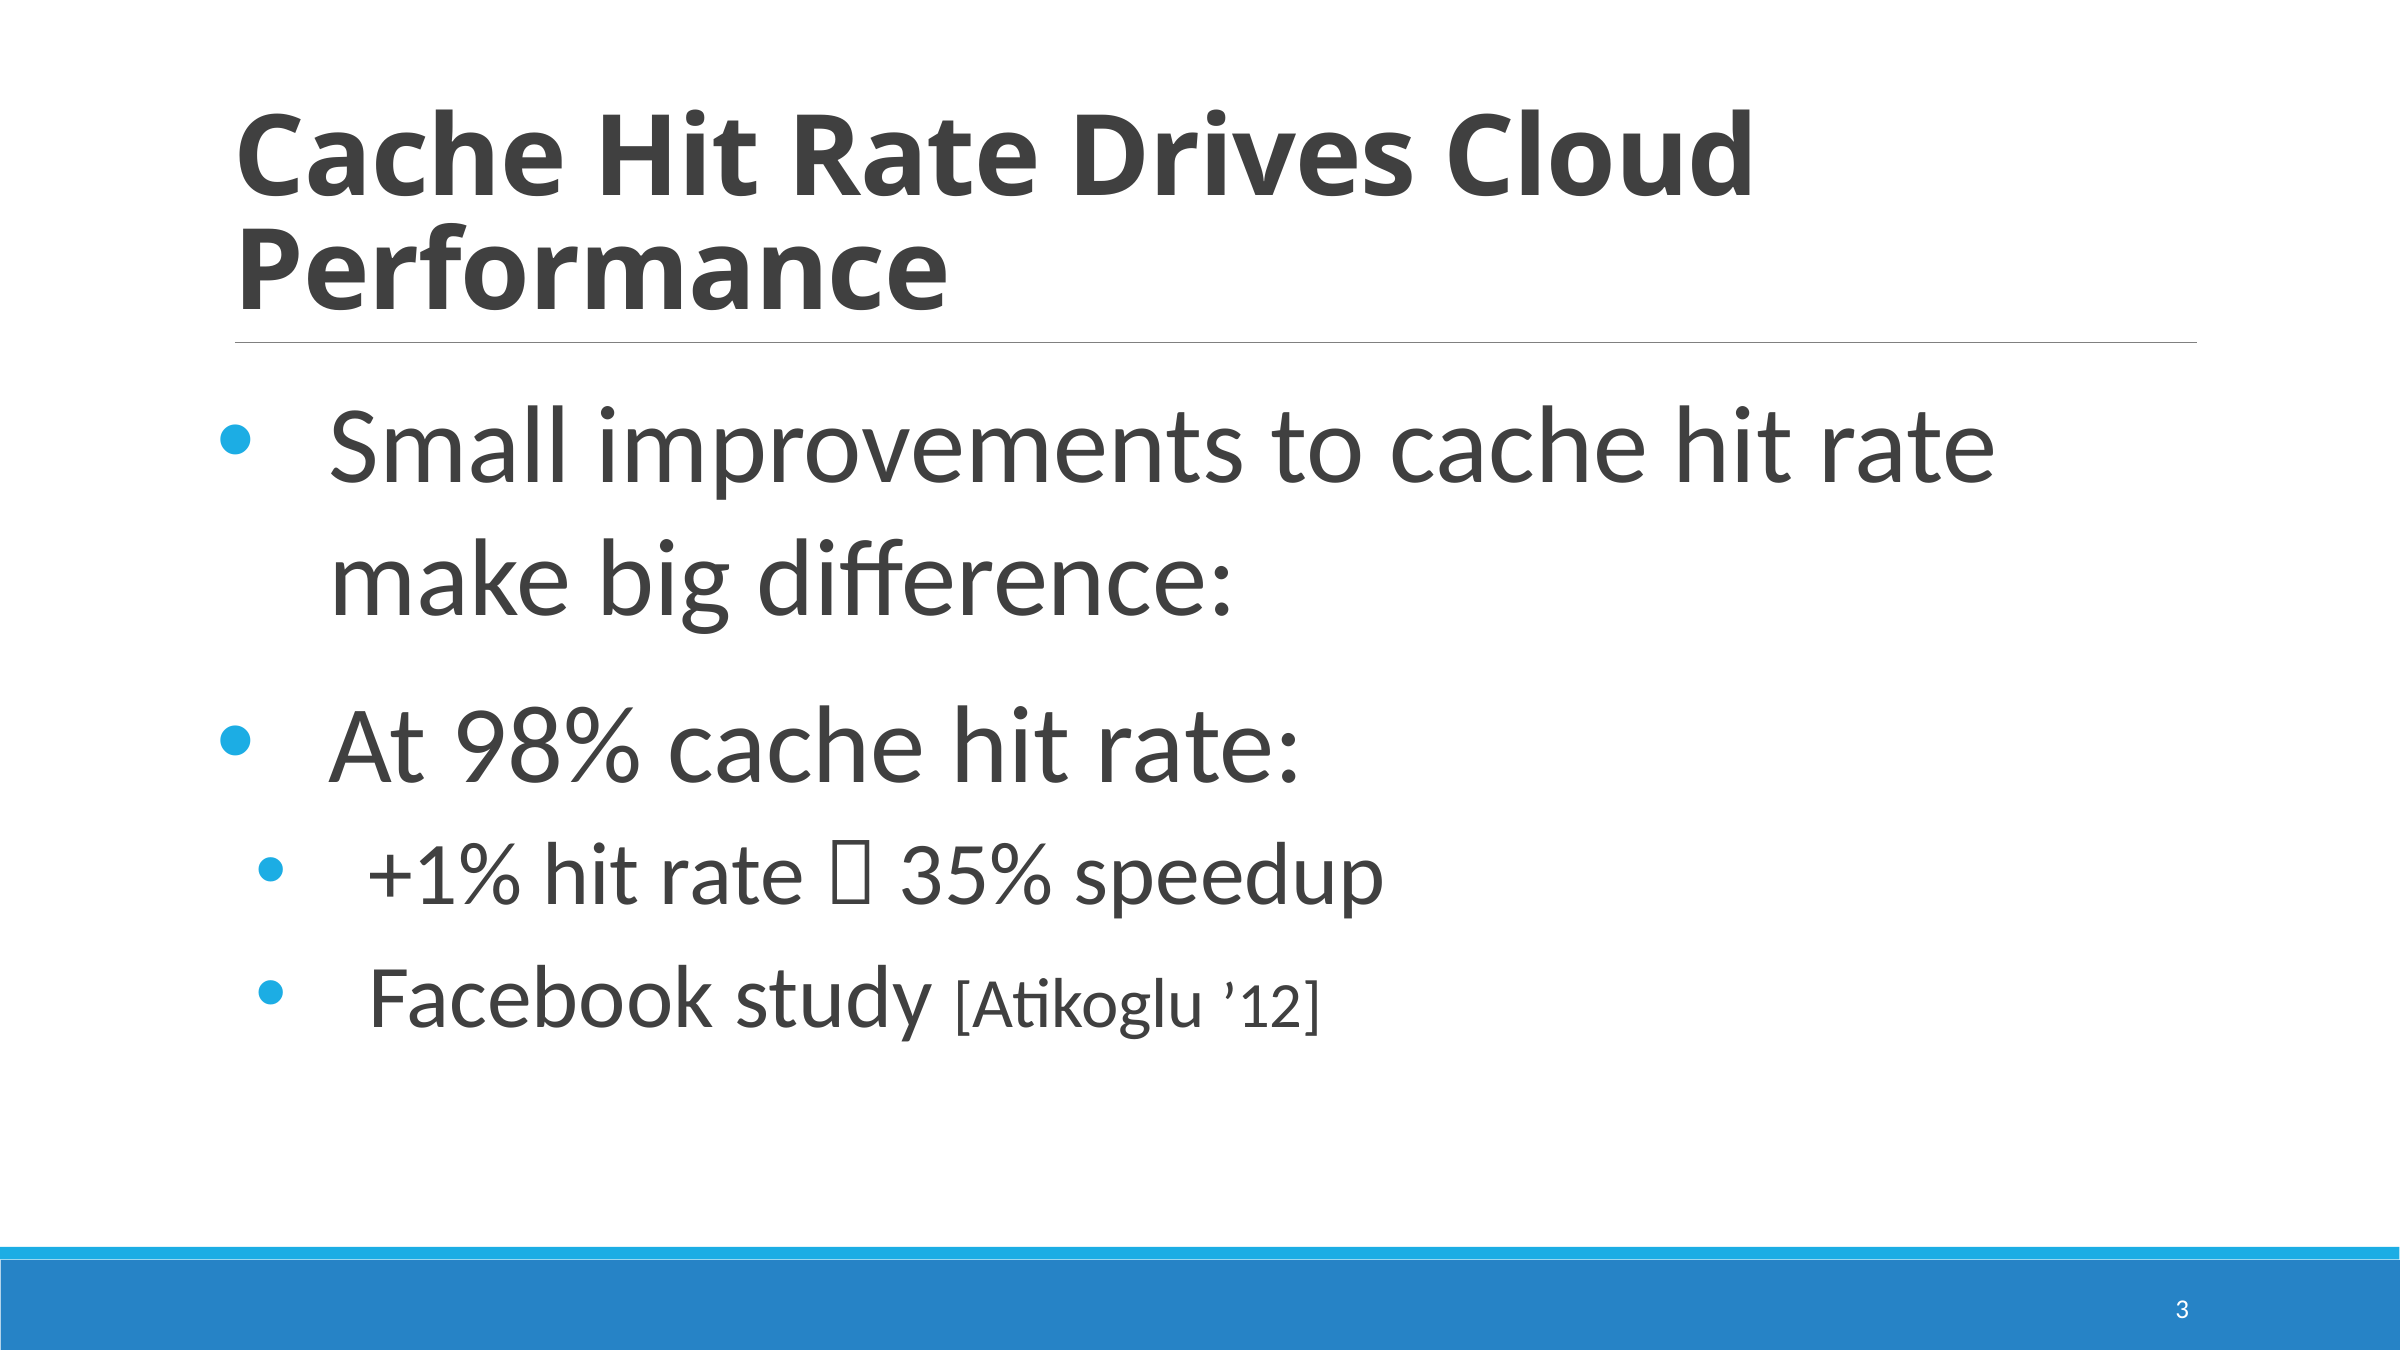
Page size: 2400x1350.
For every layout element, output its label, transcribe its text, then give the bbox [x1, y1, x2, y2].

title Cache Hit Rate Drives Cloud Performance [216, 56, 2196, 342]
list Small improvements to cache hit rate make big difference: At 98% cache hit rate: +1% hit rate  35% speedup Facebook study [Atikoglu ’12] [216, 363, 2196, 1156]
slide_number 3 [1948, 1271, 2208, 1344]
